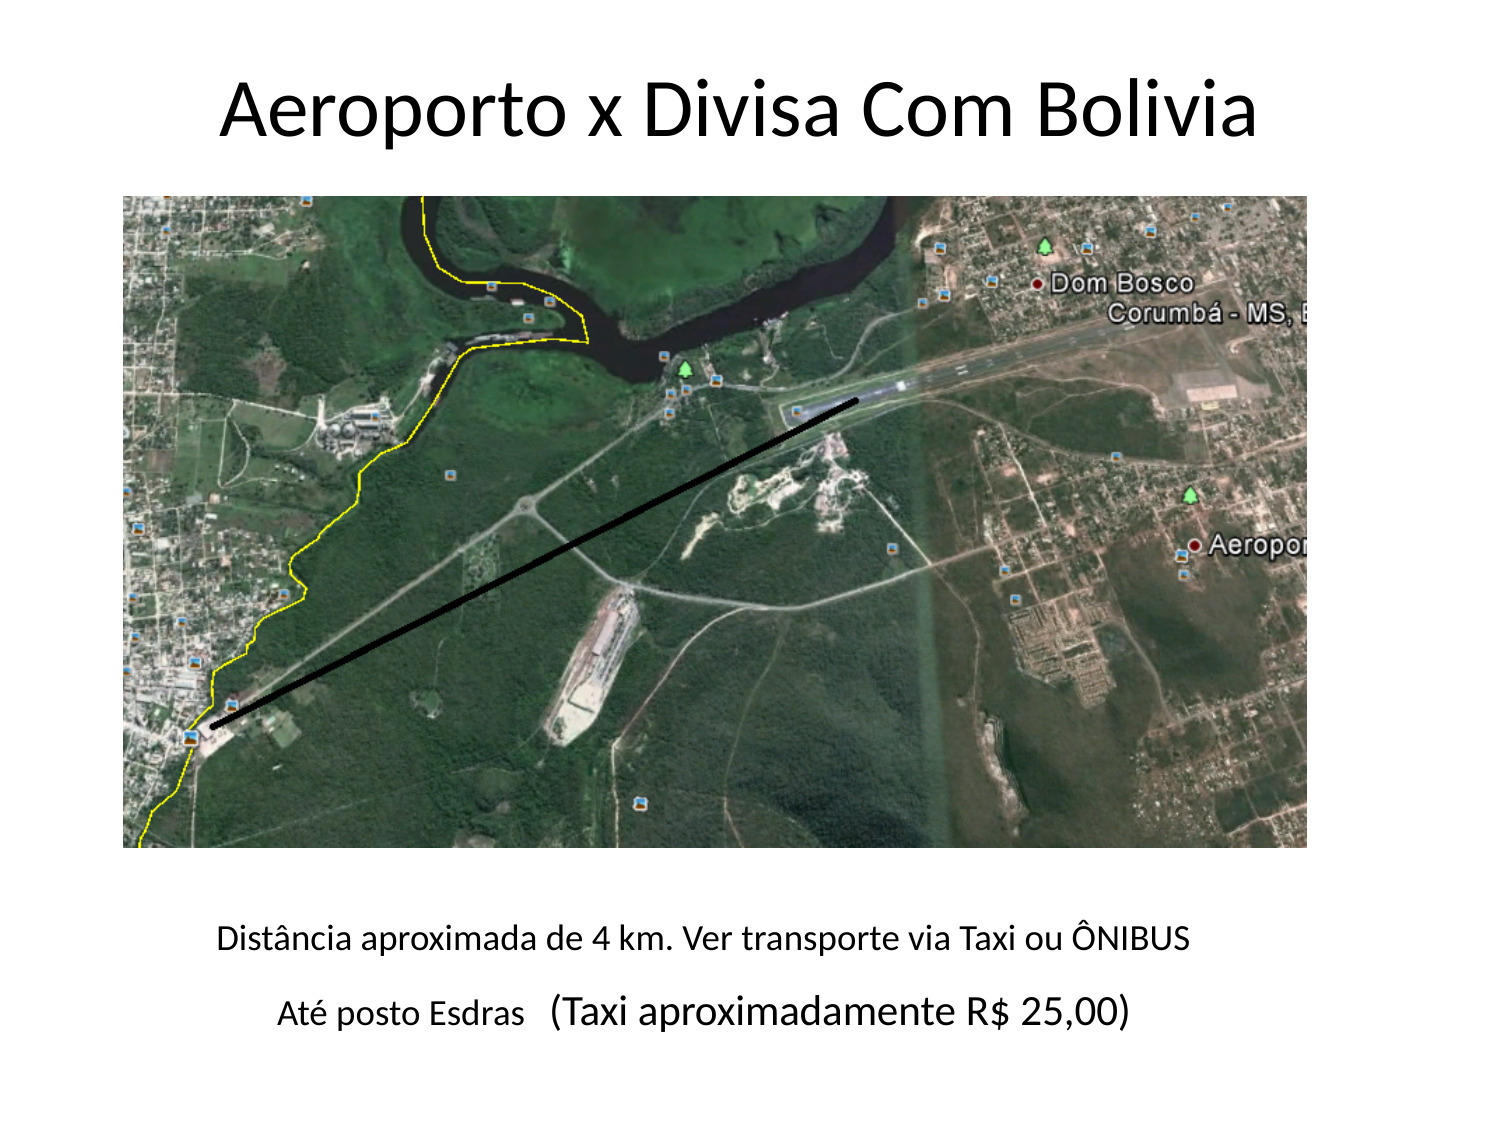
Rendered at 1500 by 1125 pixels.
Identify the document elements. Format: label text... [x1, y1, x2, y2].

picture [123, 195, 1307, 848]
title Aeroporto x Divisa Com Bolivia [75, 45, 1425, 161]
text_box Distância aproximada de 4 km. Ver transporte via Taxi ou ÔNIBUS Até posto Esdras (Taxi aproximadamente R$ 25,00) [29, 905, 1380, 1047]
